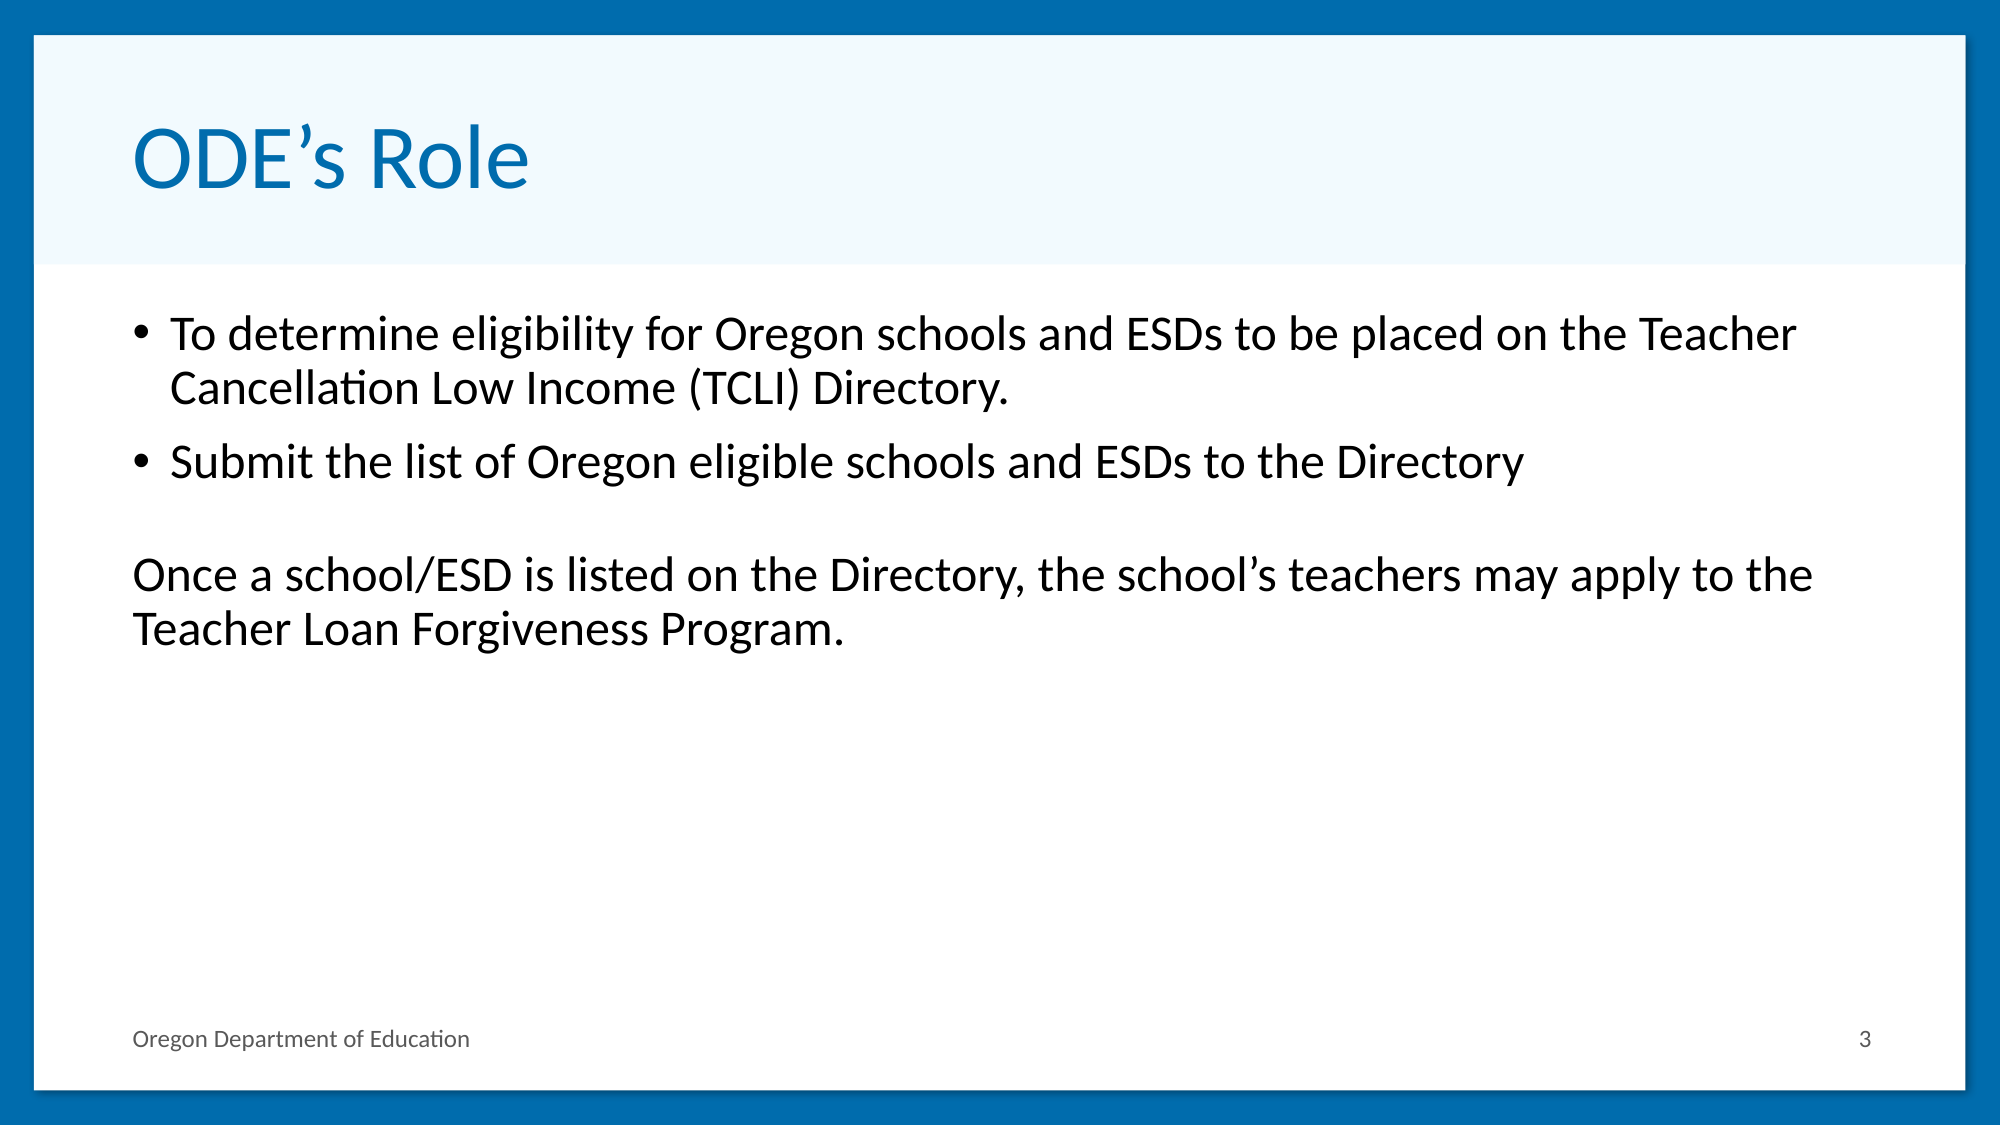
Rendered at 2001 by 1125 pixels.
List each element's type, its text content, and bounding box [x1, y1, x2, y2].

list To determine eligibility for Oregon schools and ESDs to be placed on the Teacher Cancellation Low Income (TCLI) Directory. Submit the list of Oregon eligible schools and ESDs to the Directory Once a school/ESD is listed on the Directory, the school’s teachers may apply to the Teacher Loan Forgiveness Program. [117, 299, 1887, 974]
title ODE’s Role [117, 75, 1887, 244]
slide_number 3 [1412, 1007, 1887, 1068]
